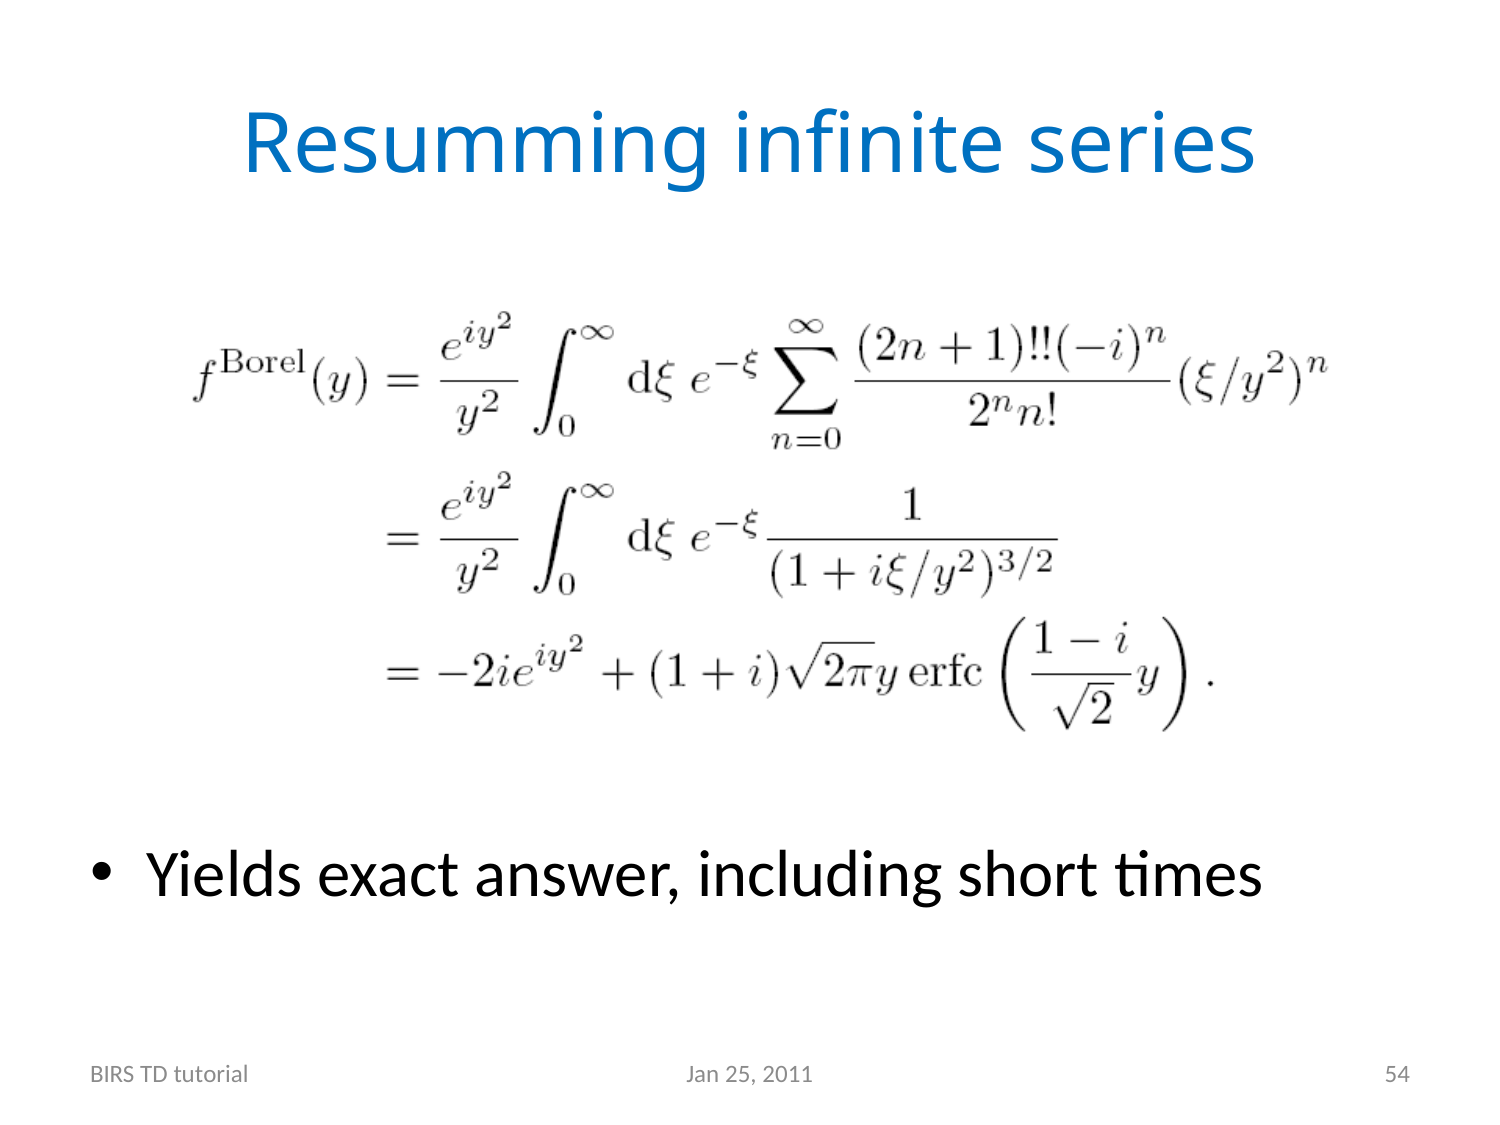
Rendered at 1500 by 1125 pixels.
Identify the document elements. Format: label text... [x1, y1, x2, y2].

slide_number 54 [1074, 1042, 1425, 1103]
title Resumming infinite series [75, 45, 1425, 233]
footer Jan 25, 2011 [512, 1042, 988, 1103]
list Yields exact answer, including short times [75, 262, 1425, 1005]
picture [162, 299, 1360, 738]
slide_number BIRS TD tutorial [75, 1042, 425, 1103]
